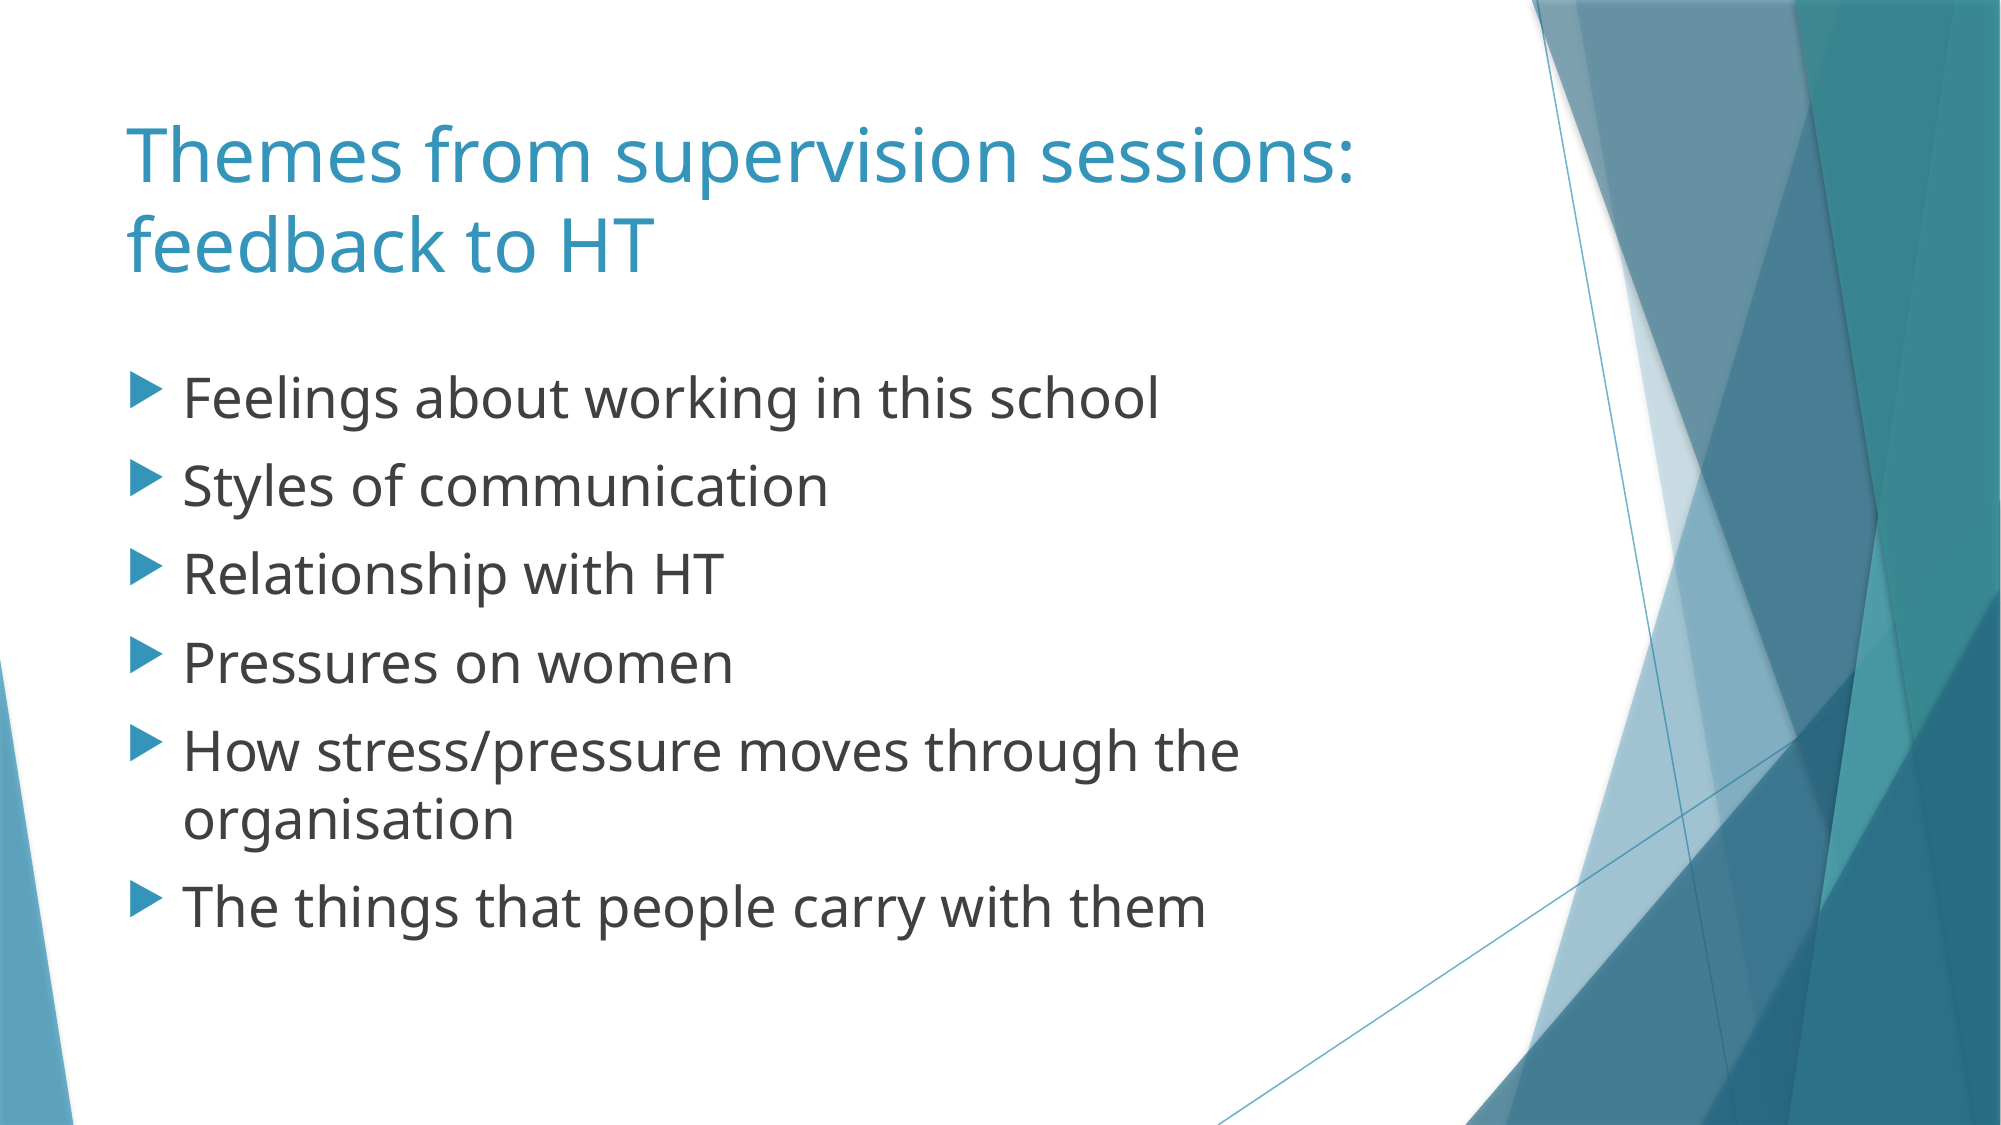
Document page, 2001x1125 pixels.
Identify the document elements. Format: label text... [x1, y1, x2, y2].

list Feelings about working in this school Styles of communication Relationship with HT Pressures on women How stress/pressure moves through the organisation The things that people carry with them [111, 354, 1522, 992]
title Themes from supervision sessions: feedback to HT [111, 99, 1522, 317]
